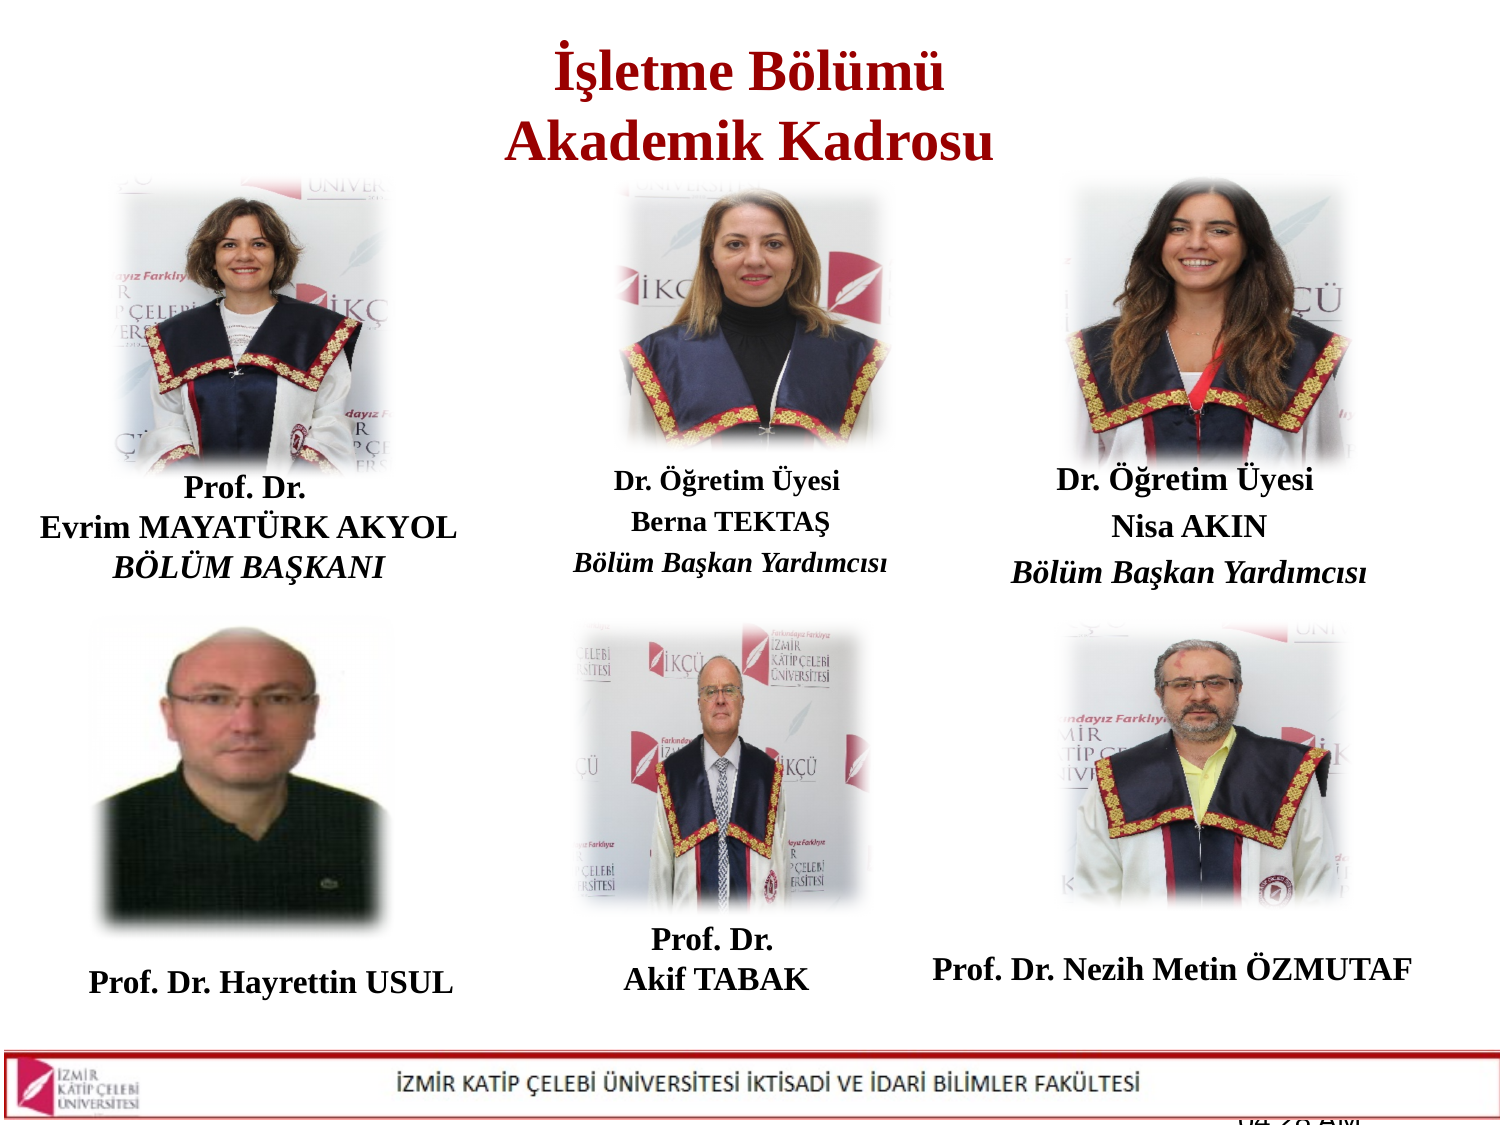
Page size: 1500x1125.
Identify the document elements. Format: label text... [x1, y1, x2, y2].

picture [612, 178, 898, 454]
text_box Prof. Dr. Akif TABAK [608, 927, 825, 1005]
title İşletme Bölümü Akademik Kadrosu [75, 24, 1425, 180]
picture [569, 616, 876, 918]
picture [1058, 169, 1359, 477]
picture [108, 173, 397, 480]
picture [87, 614, 396, 942]
picture [3, 1049, 1500, 1121]
list Prof. Dr. Hayrettin USUL [0, 905, 543, 1041]
text_box Prof. Dr. Evrim MAYATÜRK AKYOL BÖLÜM BAŞKANI [25, 458, 474, 593]
text_box Prof. Dr. Nezih Metin ÖZMUTAF [912, 939, 1434, 1041]
text_box Dr. Öğretim Üyesi Berna TEKTAŞ Bölüm Başkan Yardımcısı [515, 453, 947, 615]
picture [1053, 619, 1355, 913]
text_box Dr. Öğretim Üyesi Nisa AKIN Bölüm Başkan Yardımcısı [874, 450, 1500, 565]
